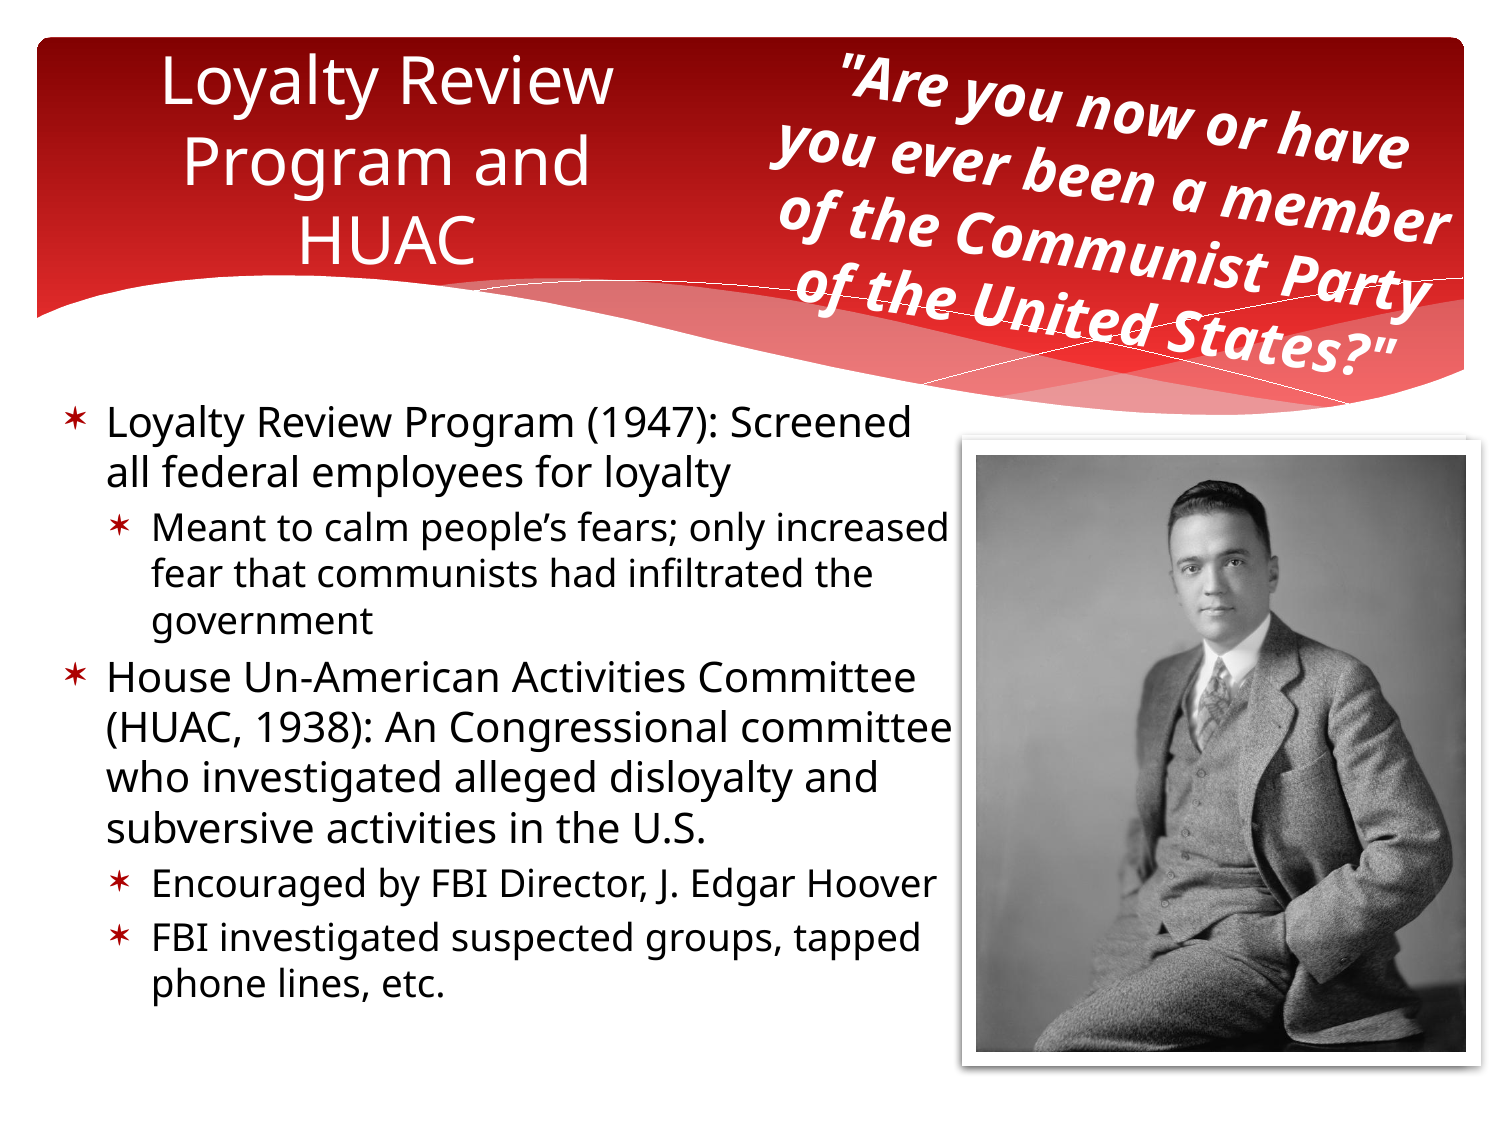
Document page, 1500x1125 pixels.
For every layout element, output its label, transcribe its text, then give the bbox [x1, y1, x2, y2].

picture [975, 449, 1467, 1052]
text_box "Are you now or have you ever been a member of the Communist Party of the United States?" [739, 20, 1480, 408]
title Loyalty Review Program and HUAC [75, 55, 700, 261]
list Loyalty Review Program (1947): Screened all federal employees for loyalty Meant to calm people’s fears; only increased fear that communists had infiltrated the government House Un-American Activities Committee (HUAC, 1938): An Congressional committee who investigated alleged disloyalty and subversive activities in the U.S. Encouraged by FBI Director, J. Edgar Hoover FBI investigated suspected groups, tapped phone lines, etc. [50, 387, 975, 1100]
